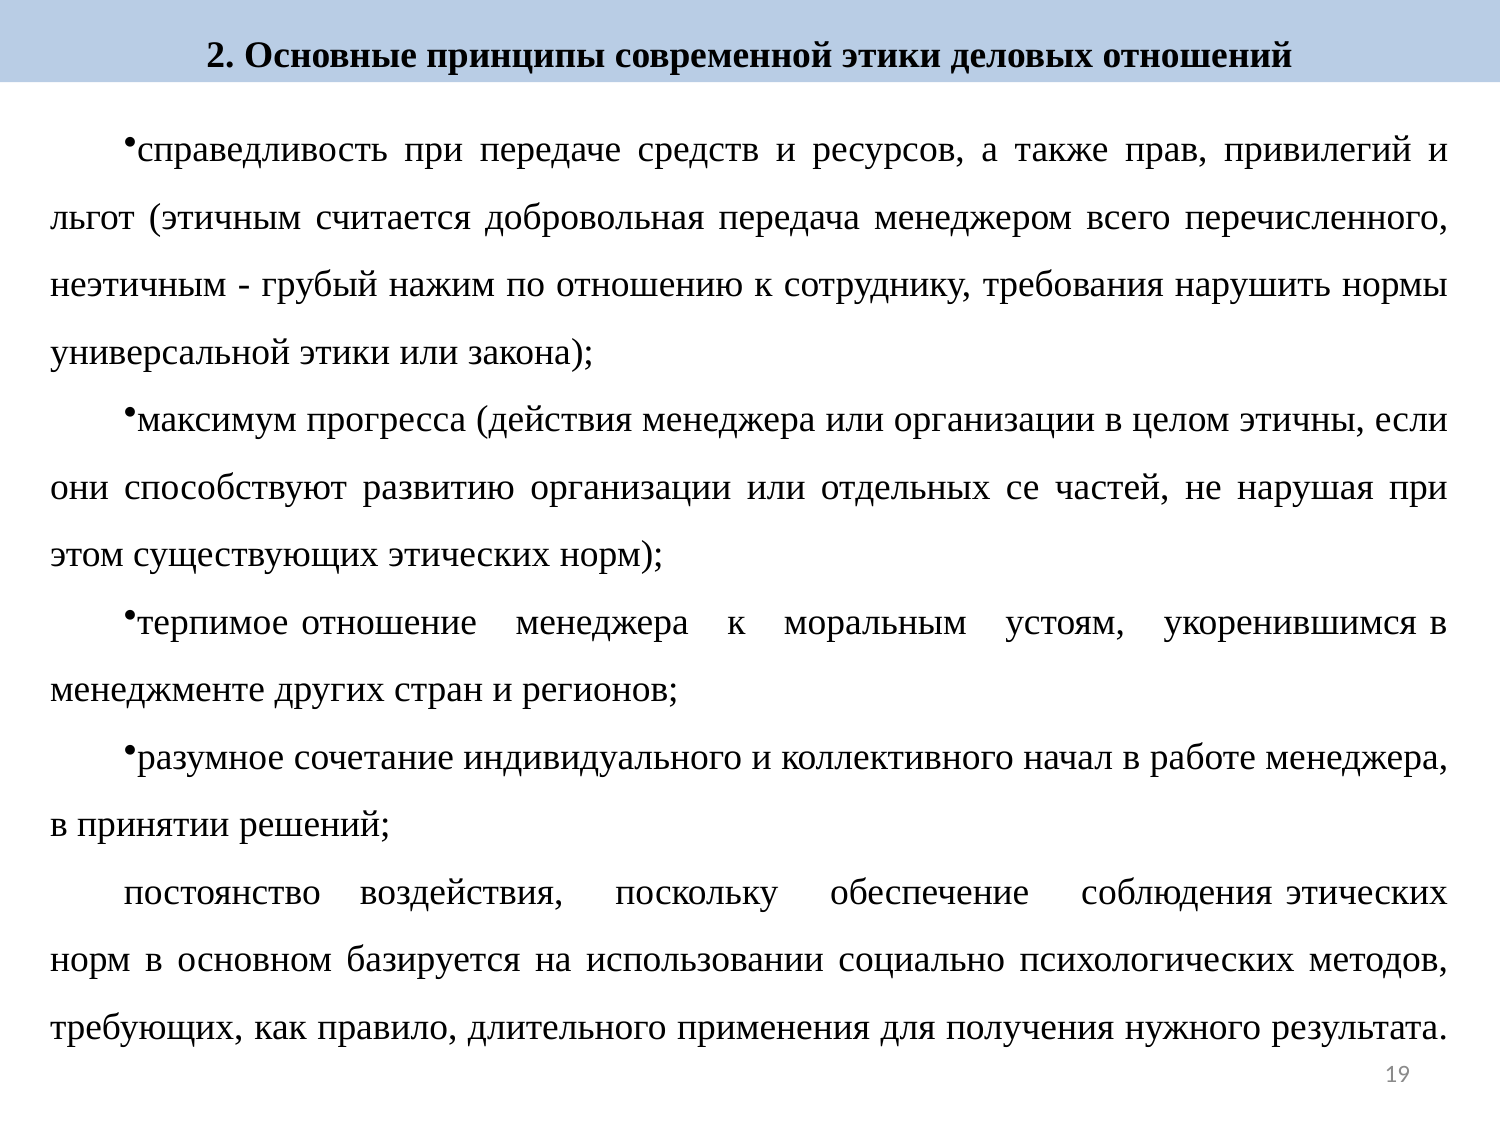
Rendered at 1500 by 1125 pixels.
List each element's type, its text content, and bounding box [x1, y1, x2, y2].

text_box справедливость при передаче средств и ресурсов, а также прав, привилегий и льгот (этичным считается добровольная передача менеджером всего перечисленного, неэтичным - грубый нажим по отношению к сотруднику, требования нарушить нормы универсальной этики или закона); максимум прогресса (действия менеджера или организации в целом этичны, если они способствуют развитию организации или отдельных се частей, не нарушая при этом существующих этических норм); терпимое отношение менеджера к моральным устоям, укоренившимся в менеджменте других стран и регионов; разумное сочетание индивидуального и коллективного начал в работе менеджера, в принятии решений; постоянство воздействия, поскольку обеспечение соблюдения этических норм в основном базируется на использовании социально психологических методов, требующих, как правило, длительного применения для получения нужного результата. [35, 94, 1465, 1055]
text_box 2. Основные принципы современной этики деловых отношений [0, 0, 1500, 83]
slide_number 19 [1074, 1042, 1425, 1103]
